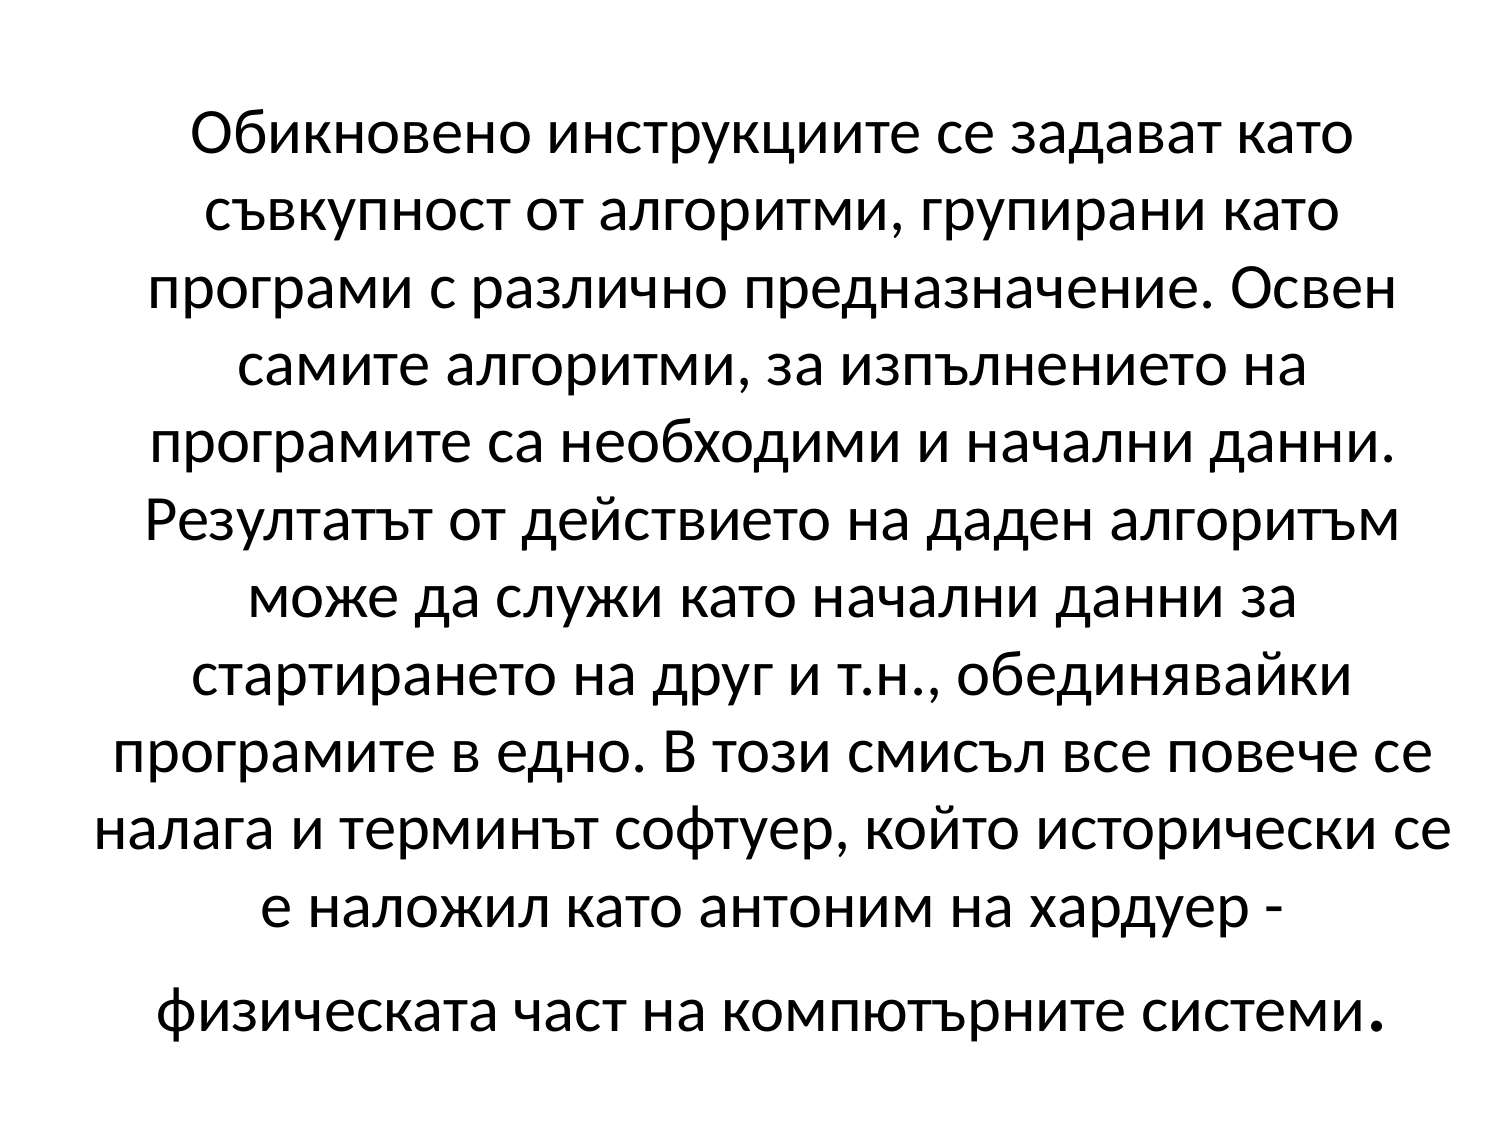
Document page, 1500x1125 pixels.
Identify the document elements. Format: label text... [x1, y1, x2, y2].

title Обикновено инструкциите се задават като съвкупност от алгоритми, групирани като програми с различно предназначение. Освен самите алгоритми, за изпълнението на програмите са необходими и начални данни. Резултатът от действието на даден алгоритъм може да служи като начални данни за стартирането на друг и т.н., обединявайки програмите в едно. В този смисъл все повече се налага и терминът софтуер, който исторически се е наложил като антоним на хардуер - физическата част на компютърните системи. [75, 45, 1471, 1094]
